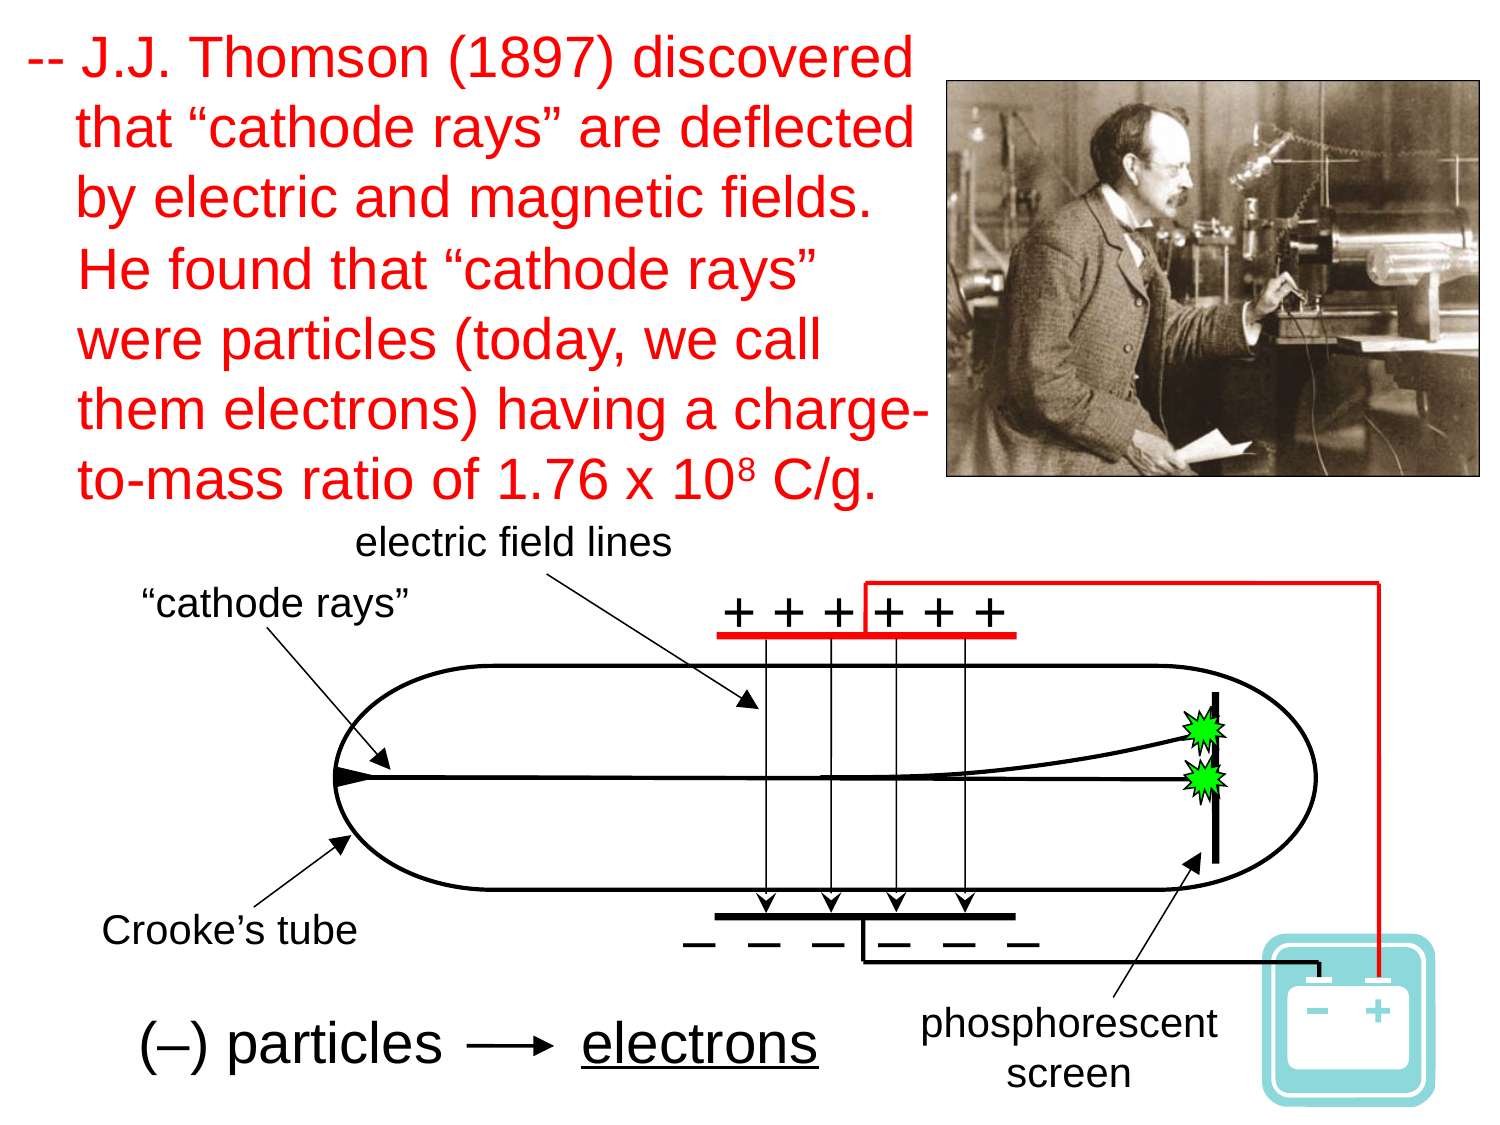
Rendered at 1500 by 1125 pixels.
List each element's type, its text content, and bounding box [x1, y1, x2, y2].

picture [945, 79, 1480, 478]
text_box He found that “cathode rays” were particles (today, we call them electrons) having a charge-to-mass ratio of 1.76 x 108 C/g. [63, 223, 962, 519]
text_box -- J.J. Thomson (1897) discovered that “cathode rays” are deflected by electric and magnetic fields. [11, 11, 932, 237]
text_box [300, 507, 760, 566]
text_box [1318, 582, 1437, 1108]
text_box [74, 567, 1317, 1105]
